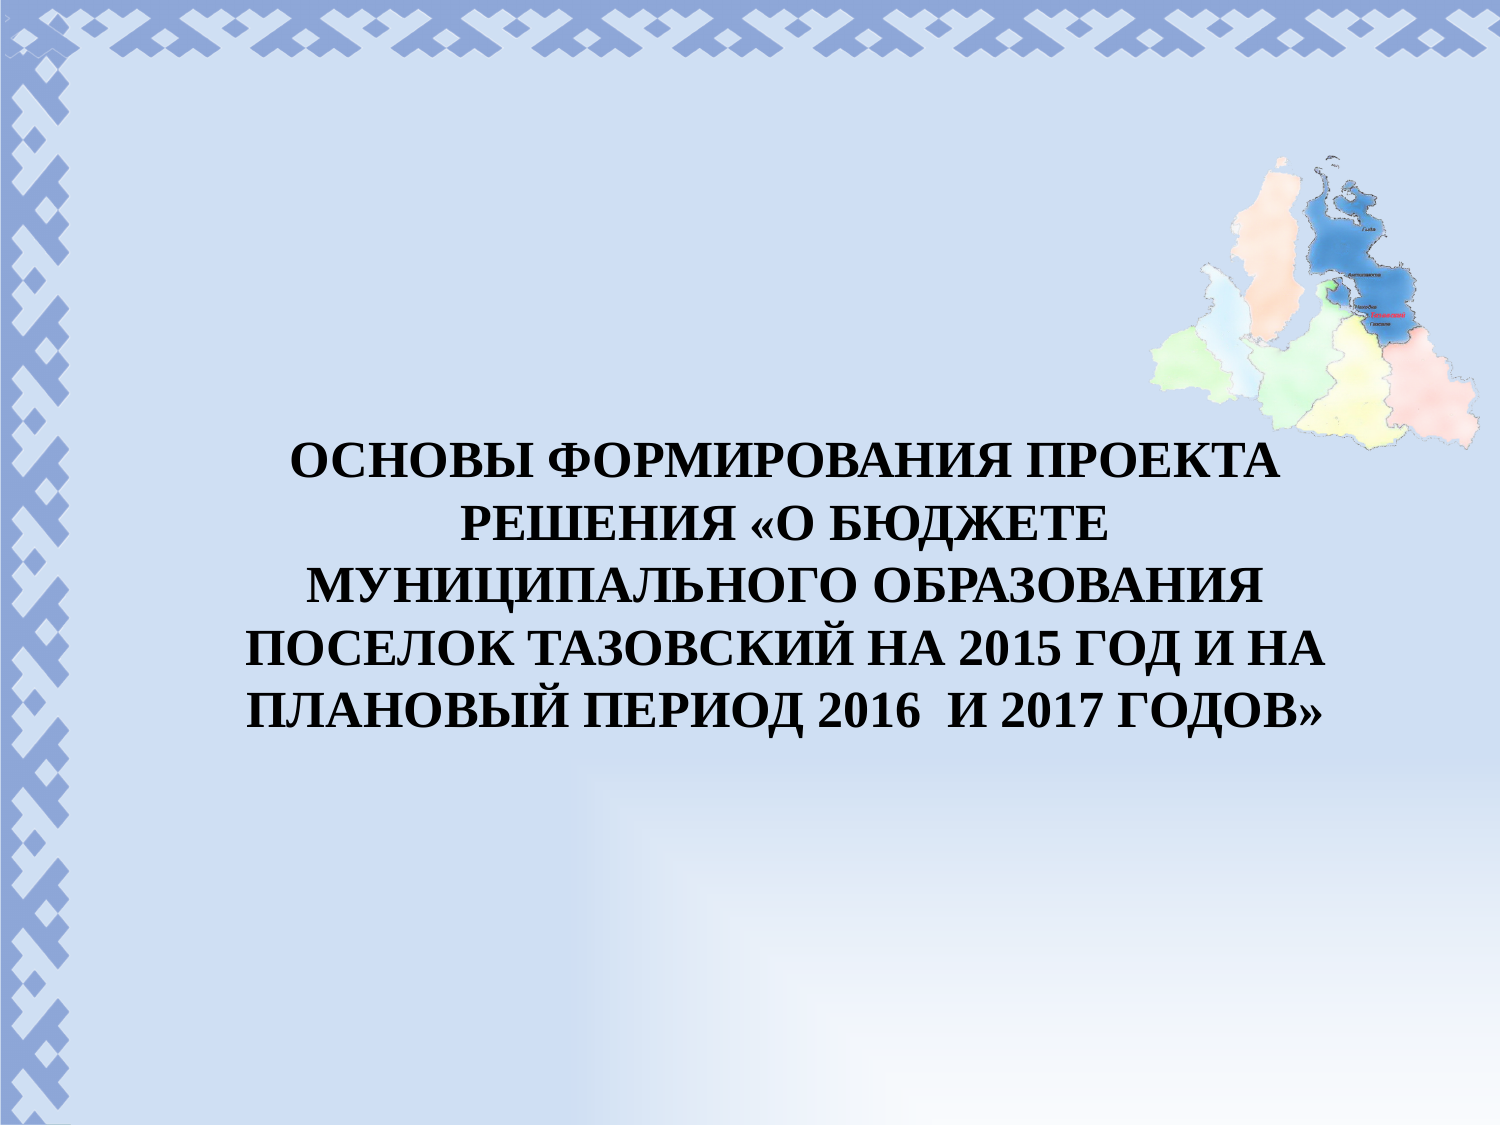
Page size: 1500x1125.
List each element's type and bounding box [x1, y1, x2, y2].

picture [4, 0, 1500, 59]
text_box [0, 63, 1500, 1125]
